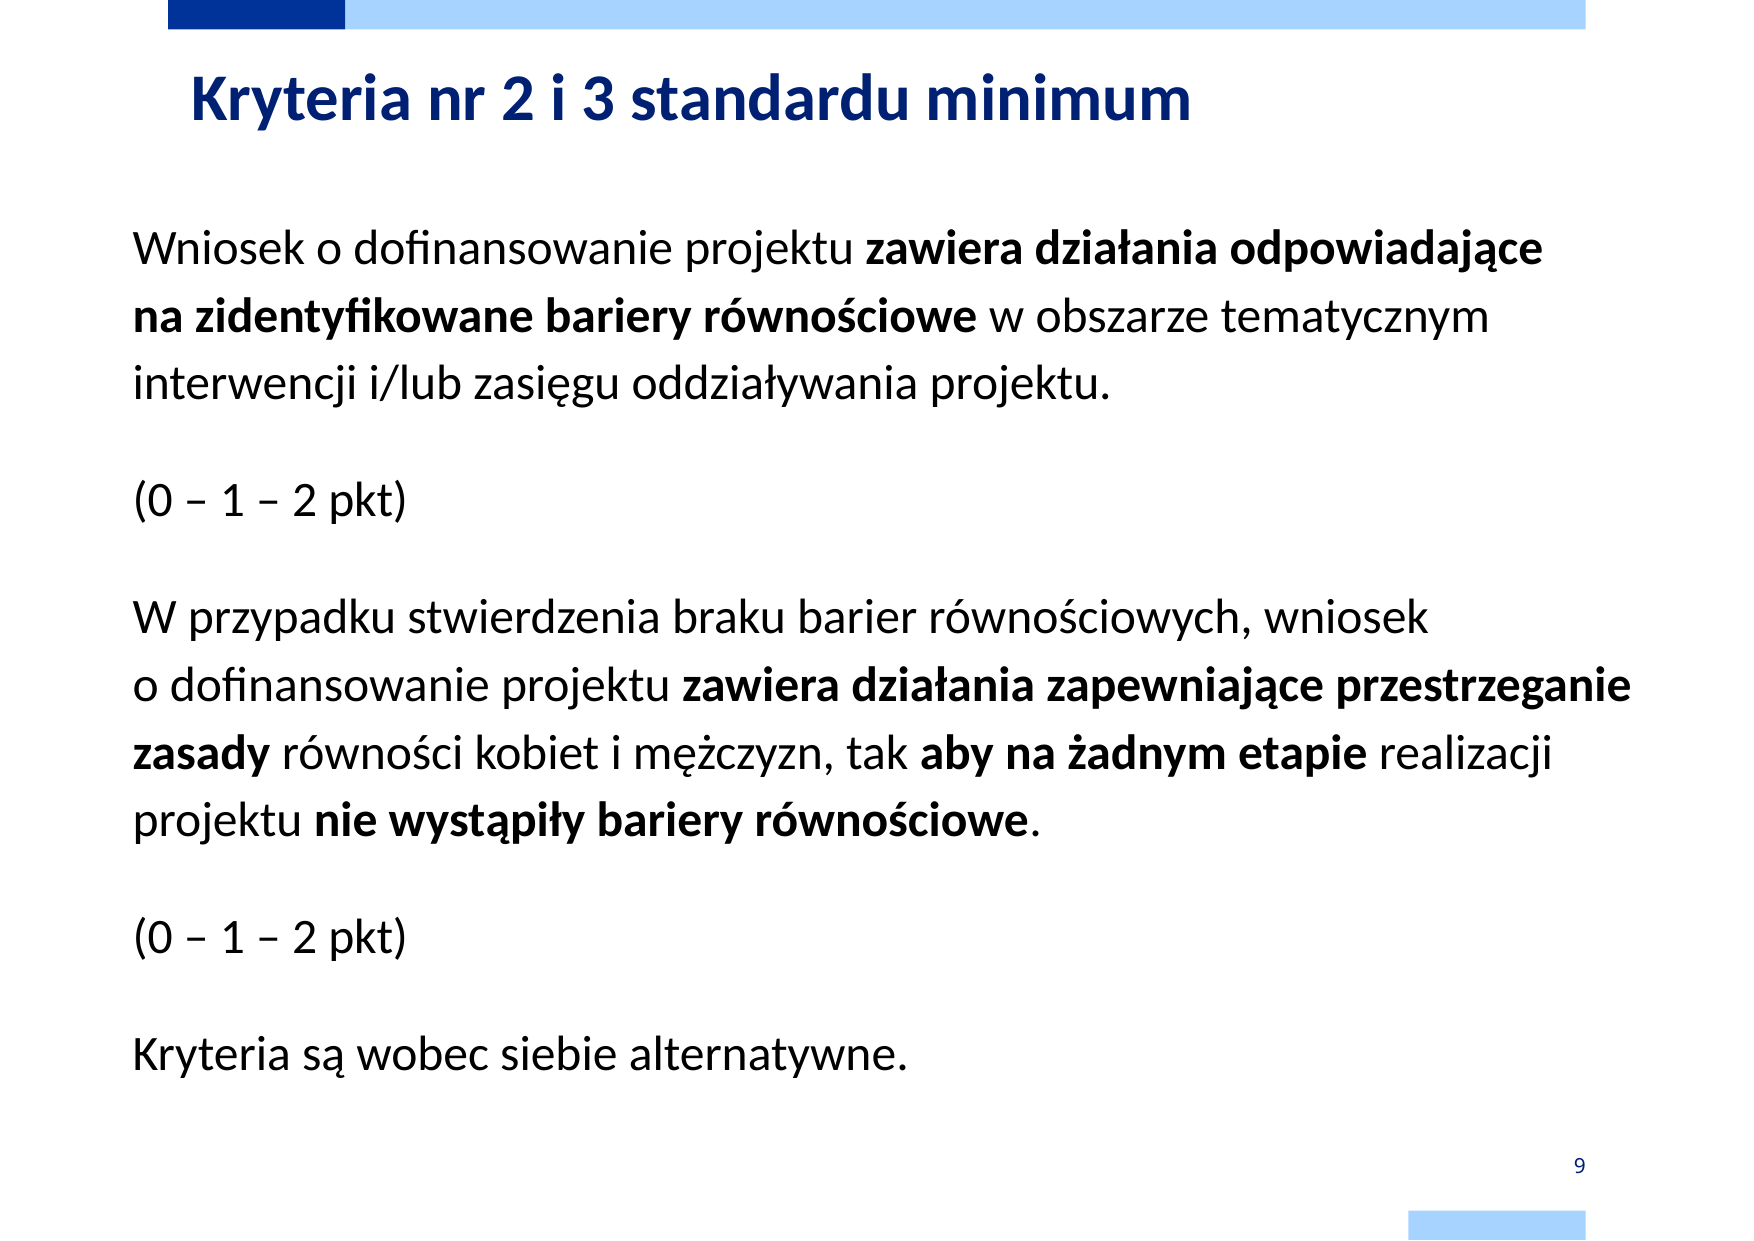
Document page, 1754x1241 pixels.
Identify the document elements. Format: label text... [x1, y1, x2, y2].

title Kryteria nr 2 i 3 standardu minimum [191, 59, 1527, 206]
list Wniosek o dofinansowanie projektu zawiera działania odpowiadające na zidentyfikowane bariery równościowe w obszarze tematycznym interwencji i/lub zasięgu oddziaływania projektu. (0 – 1 – 2 pkt) W przypadku stwierdzenia braku barier równościowych, wniosek o dofinansowanie projektu zawiera działania zapewniające przestrzeganie zasady równości kobiet i mężczyzn, tak aby na żadnym etapie realizacji projektu nie wystąpiły bariery równościowe. (0 – 1 – 2 pkt) Kryteria są wobec siebie alternatywne. [132, 206, 1657, 1081]
slide_number 9 [1408, 1151, 1586, 1182]
